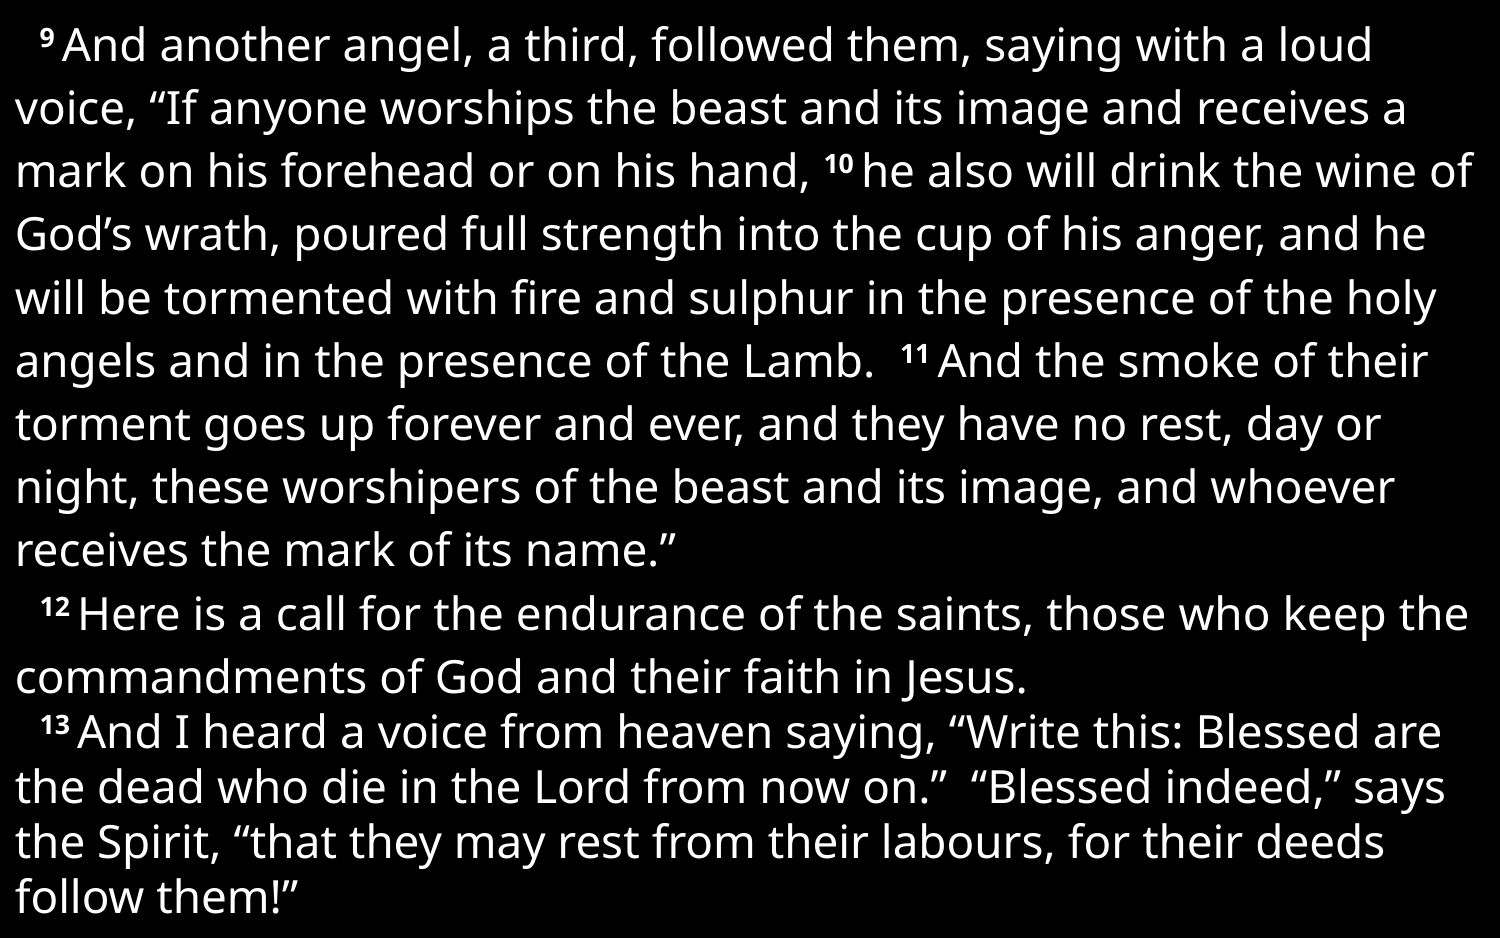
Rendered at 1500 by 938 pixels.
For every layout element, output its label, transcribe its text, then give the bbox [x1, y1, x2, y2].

text_box 9 And another angel, a third, followed them, saying with a loud voice, “If anyone worships the beast and its image and receives a mark on his forehead or on his hand, 10 he also will drink the wine of God’s wrath, poured full strength into the cup of his anger, and he will be tormented with fire and sulphur in the presence of the holy angels and in the presence of the Lamb. 11 And the smoke of their torment goes up forever and ever, and they have no rest, day or night, these worshipers of the beast and its image, and whoever receives the mark of its name.” 12 Here is a call for the endurance of the saints, those who keep the commandments of God and their faith in Jesus. 13 And I heard a voice from heaven saying, “Write this: Blessed are the dead who die in the Lord from now on.” “Blessed indeed,” says the Spirit, “that they may rest from their labours, for their deeds follow them!” [0, 0, 1500, 930]
